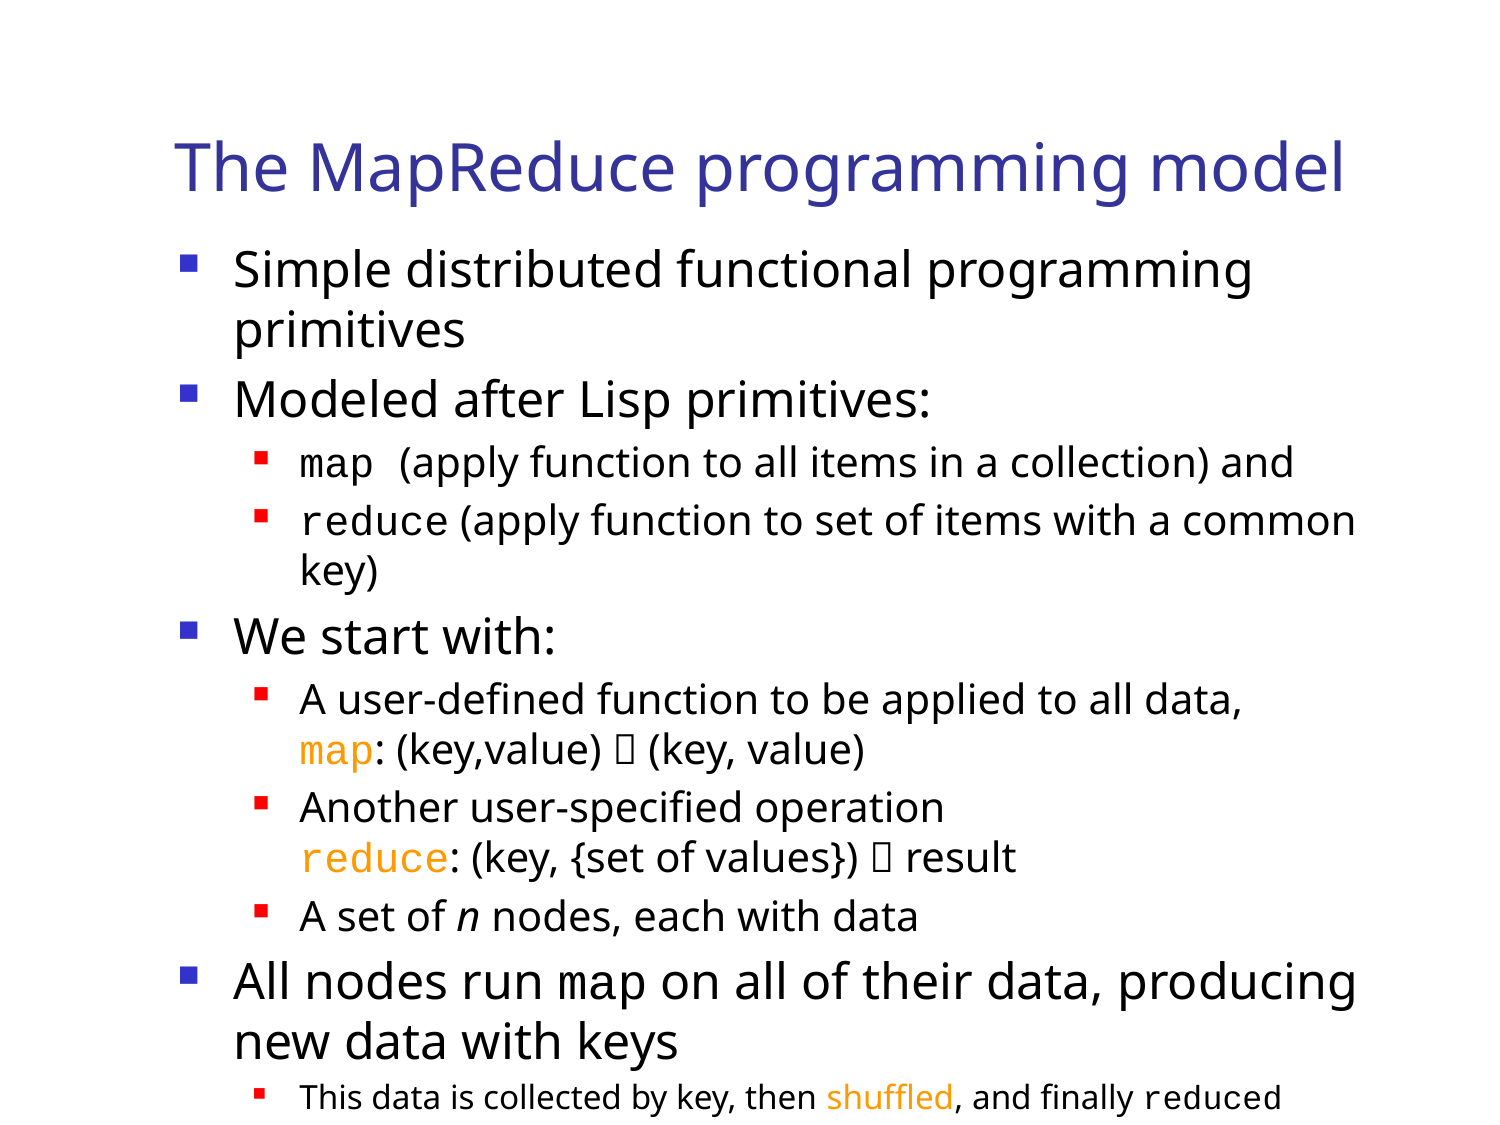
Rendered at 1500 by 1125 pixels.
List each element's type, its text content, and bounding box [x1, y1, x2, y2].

list Simple distributed functional programming primitives Modeled after Lisp primitives: map (apply function to all items in a collection) and reduce (apply function to set of items with a common key) We start with: A user-defined function to be applied to all data, map: (key,value)  (key, value) Another user-specified operation reduce: (key, {set of values})  result A set of n nodes, each with data All nodes run map on all of their data, producing new data with keys This data is collected by key, then shuffled, and finally reduced Dataflow is through temp files on GFS [162, 229, 1438, 1105]
footer University of Pennsylvania [512, 1083, 987, 1125]
title The MapReduce programming model [158, 49, 1438, 213]
slide_number 12 [1124, 1037, 1438, 1113]
